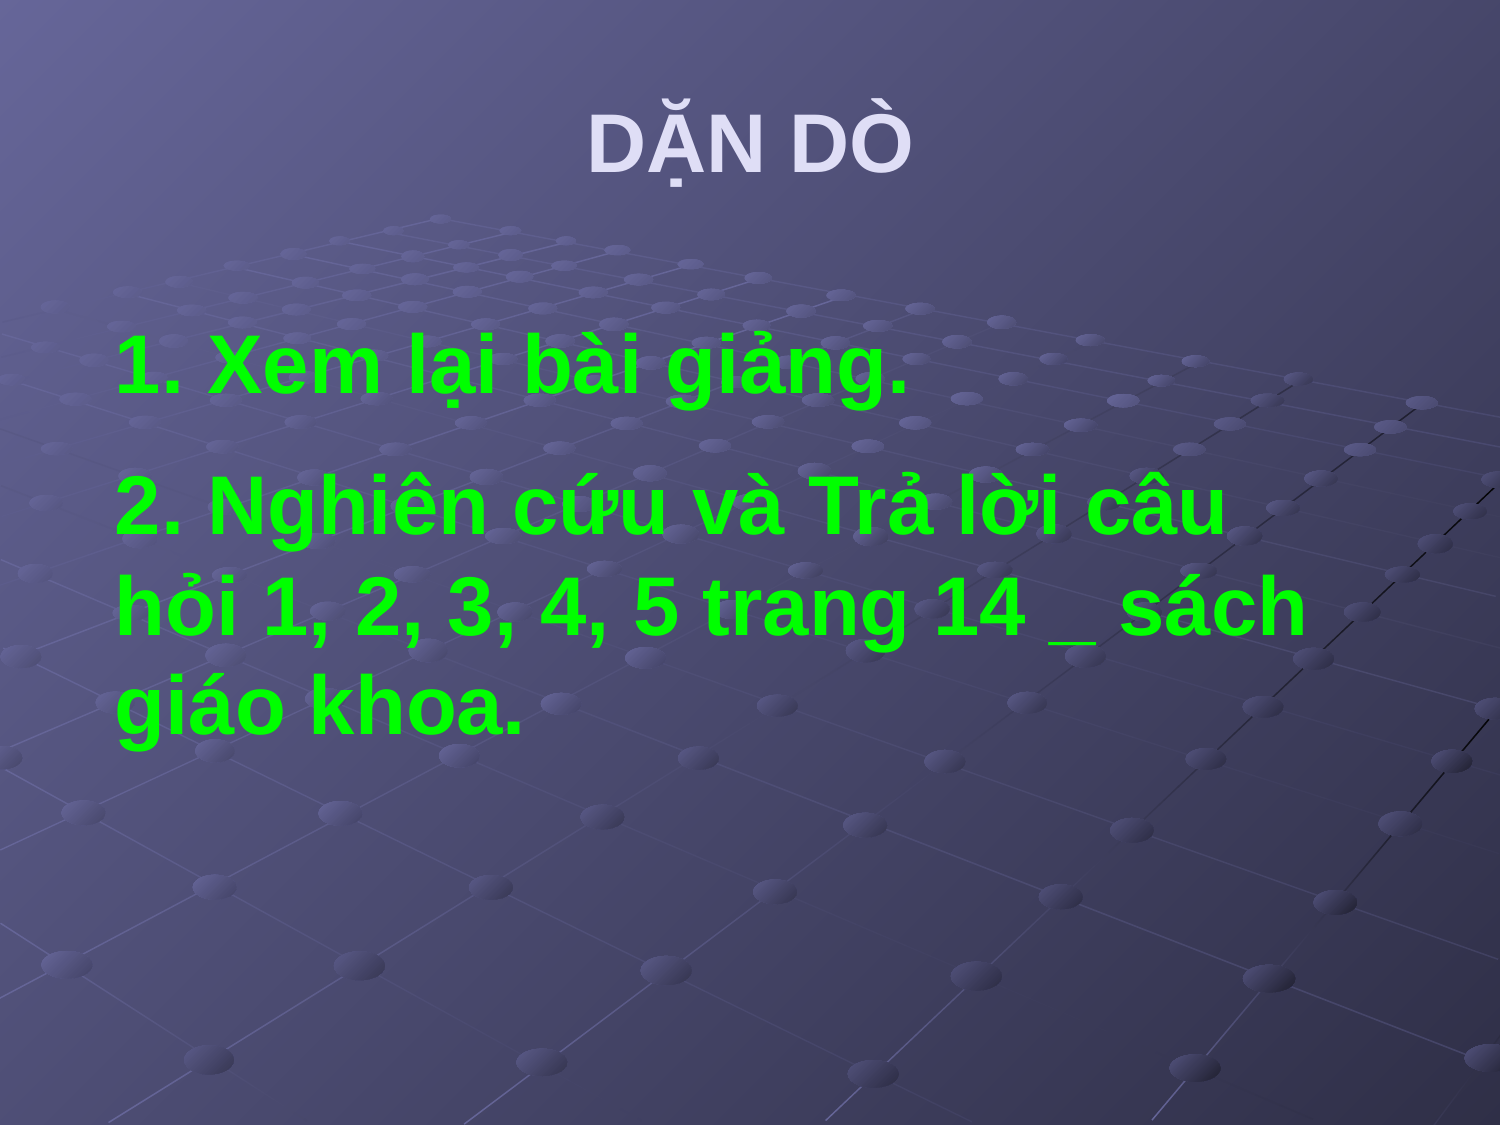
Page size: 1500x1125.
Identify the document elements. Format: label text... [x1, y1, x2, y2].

text_box 1. Xem lại bài giảng. 2. Nghiên cứu và Trả lời câu hỏi 1, 2, 3, 4, 5 trang 14 _ sách giáo khoa. [100, 302, 1335, 759]
title DẶN DÒ [75, 45, 1425, 233]
